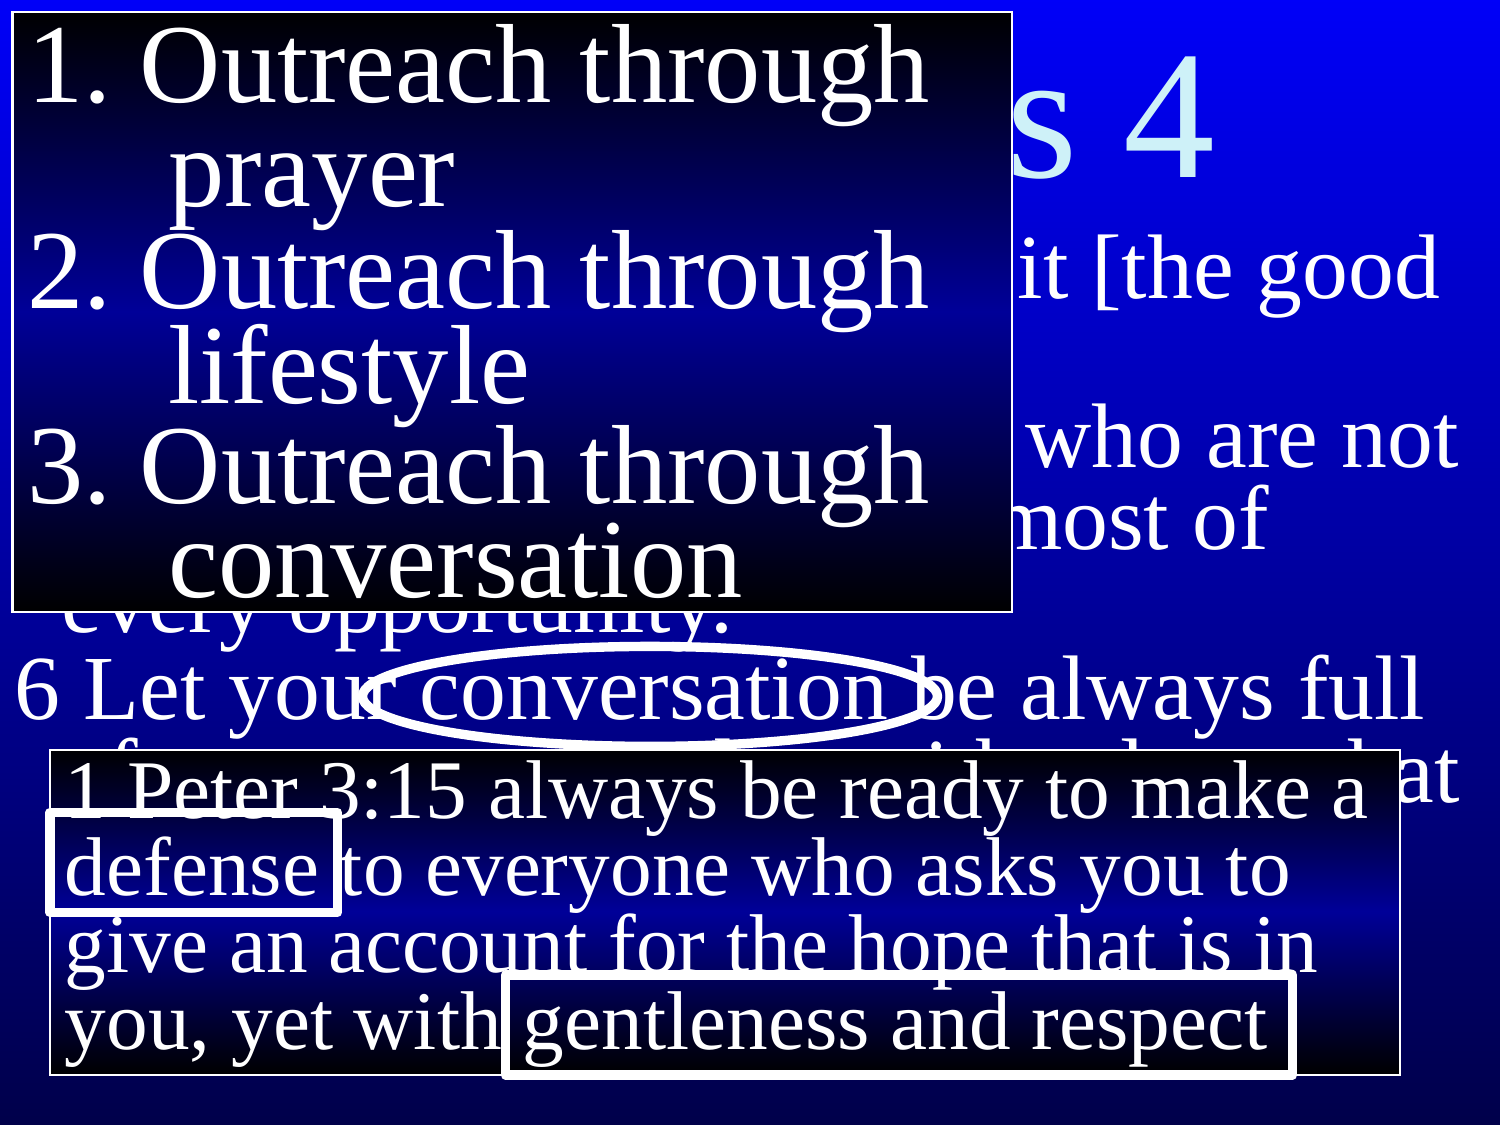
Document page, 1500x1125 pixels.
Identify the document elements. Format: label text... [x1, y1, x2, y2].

text_box 1 Peter 3:15 always be ready to make a defense to everyone who asks you to give an account for the hope that is in you, yet with gentleness and respect [49, 750, 1400, 1075]
text_box [49, 812, 338, 913]
list 4 Pray that I may proclaim it [the good news] clearly, as I should. 5 Live wisely among those who are not Christians, and make the most of every opportunity. 6 Let your conversation be always full of grace, seasoned as with salt, so that you may know how to answer everyone. [0, 251, 1500, 1026]
text_box [505, 975, 1293, 1075]
text_box [362, 646, 938, 747]
title Colossians 4 [0, 0, 1500, 251]
text_box 1. Outreach through prayer 2. Outreach through lifestyle 3. Outreach through conversation [12, 12, 1013, 613]
